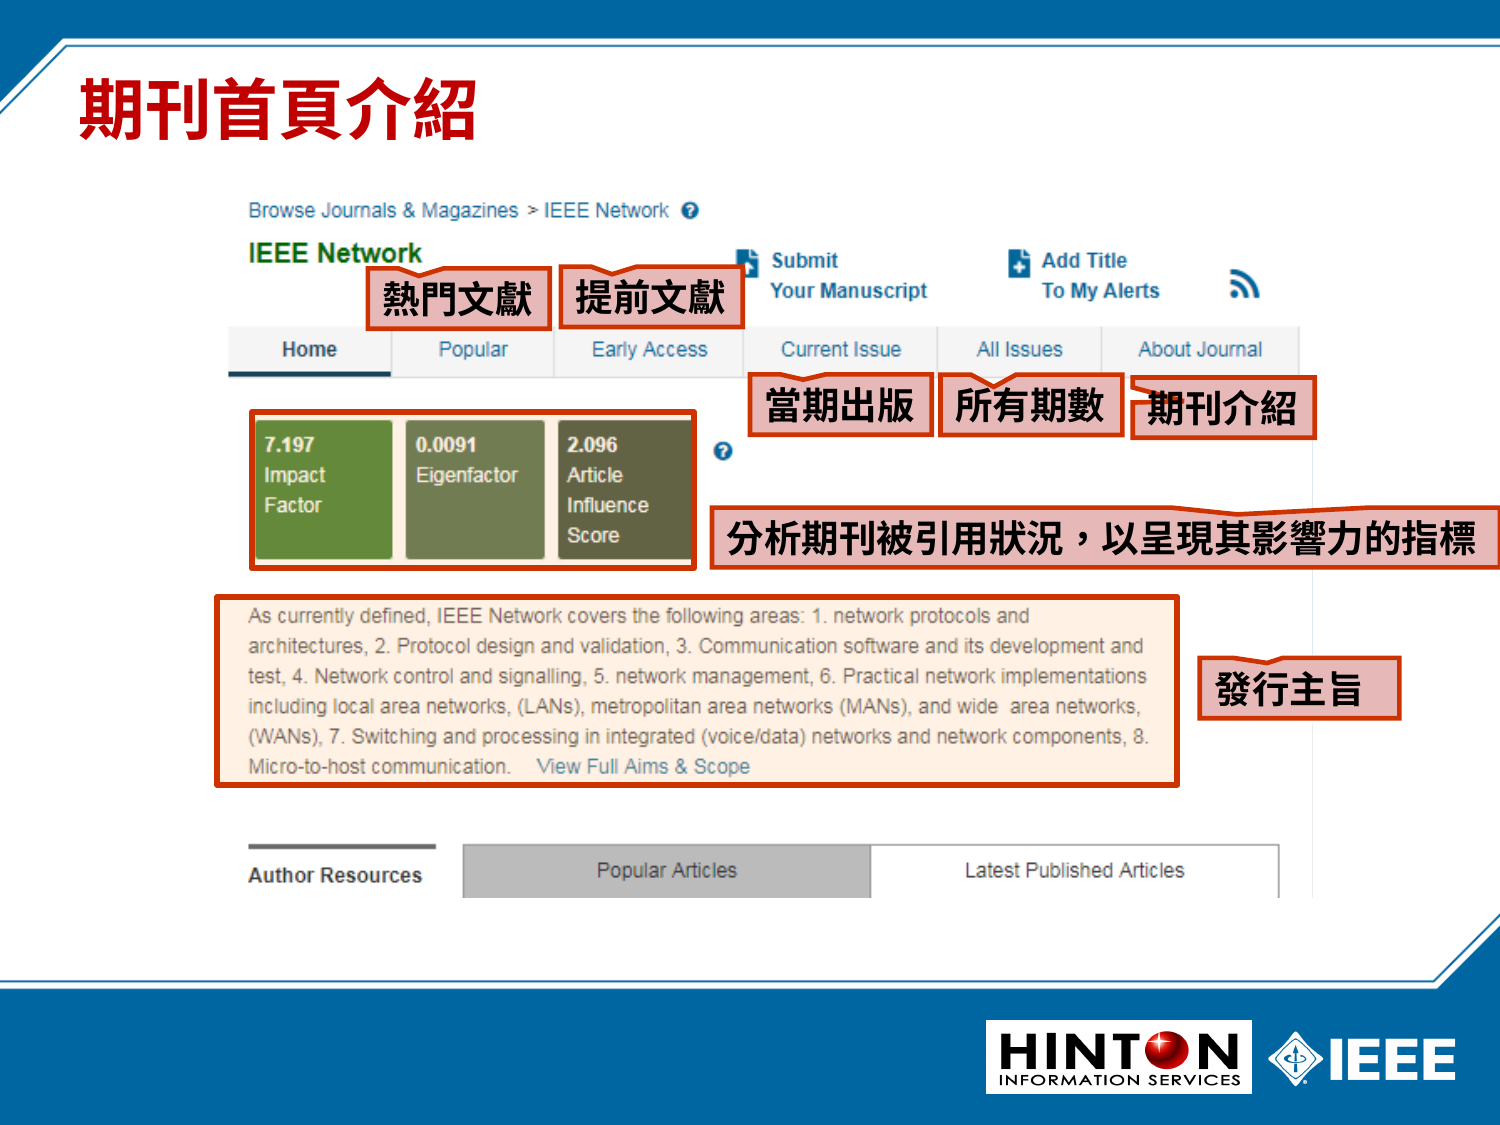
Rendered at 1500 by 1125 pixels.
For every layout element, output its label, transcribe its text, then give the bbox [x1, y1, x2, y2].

picture [0, 913, 1500, 1125]
text_box 分析期刊被引用狀況，以呈現其影響力的指標 [1317, 507, 1500, 568]
picture [216, 191, 1314, 899]
picture [0, 0, 1500, 115]
text_box 期刊首頁介紹 [63, 60, 1011, 156]
text_box 發行主旨 [1317, 657, 1400, 719]
